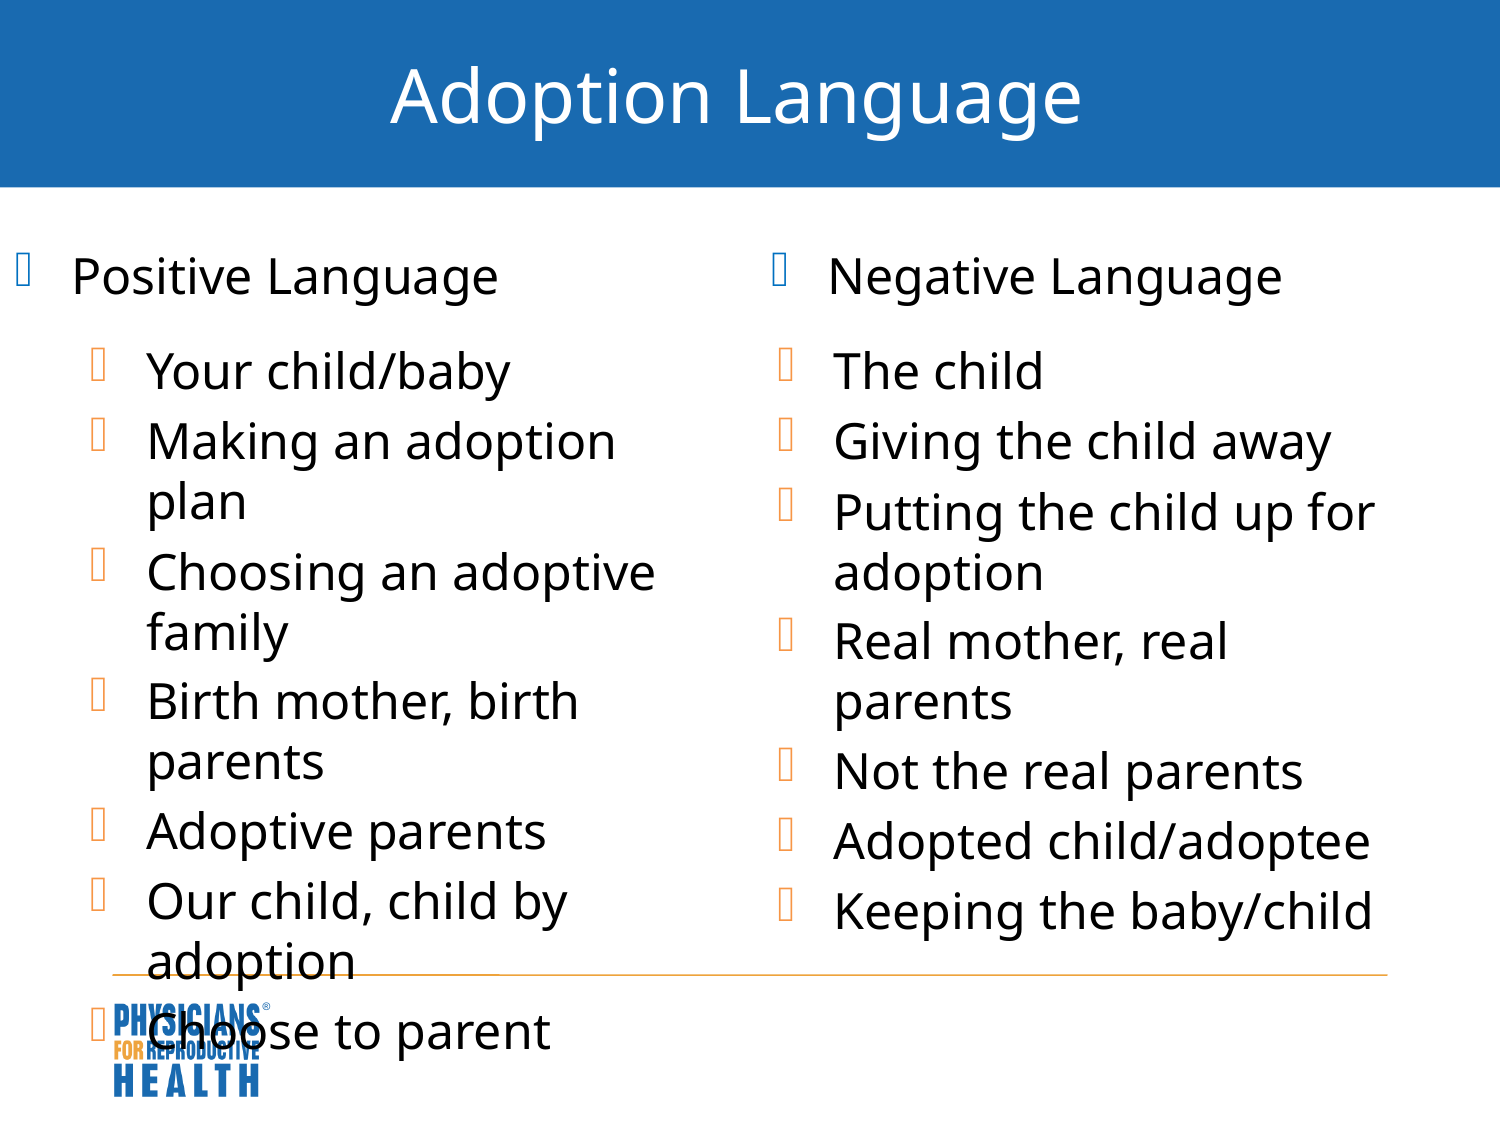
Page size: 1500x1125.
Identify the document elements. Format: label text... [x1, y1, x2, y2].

list Your child/baby Making an adoption plan Choosing an adoptive family Birth mother, birth parents Adoptive parents Our child, child by adoption Choose to parent [75, 332, 738, 1075]
list Negative Language [756, 237, 1369, 343]
title Adoption Language [74, 24, 1401, 163]
list Positive Language [0, 237, 576, 343]
picture [112, 1075, 263, 1100]
list The child Giving the child away Putting the child up for adoption Real mother, real parents Not the real parents Adopted child/adoptee Keeping the baby/child [762, 332, 1425, 1075]
